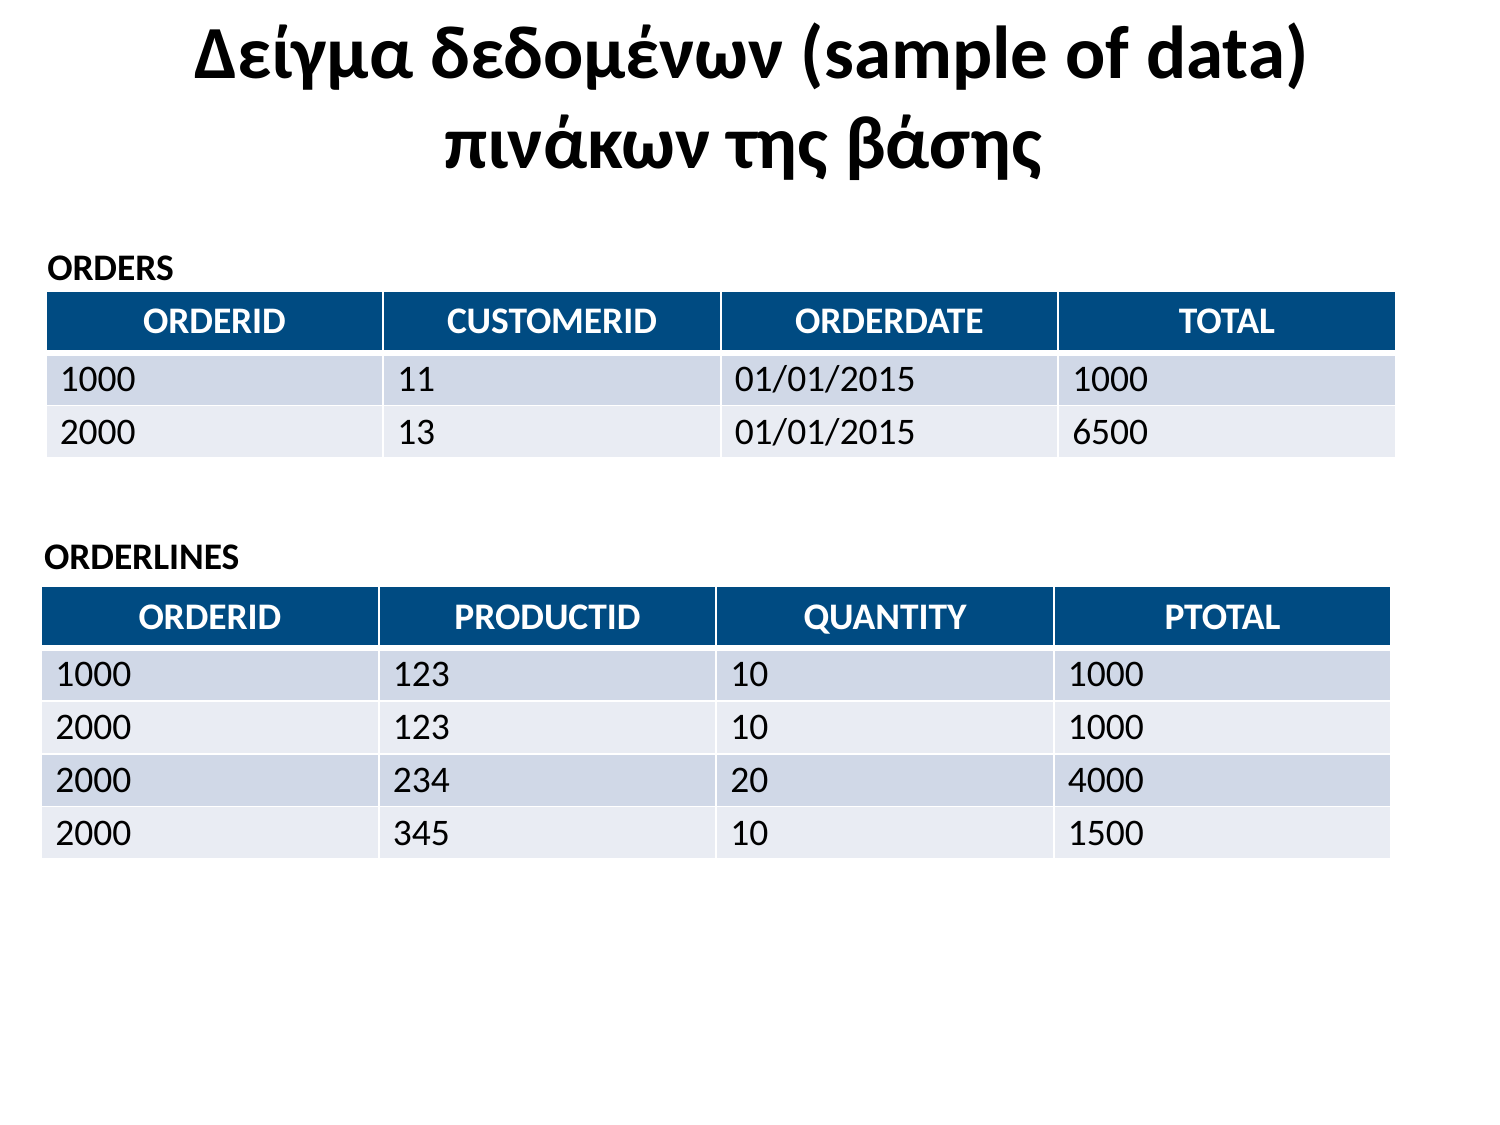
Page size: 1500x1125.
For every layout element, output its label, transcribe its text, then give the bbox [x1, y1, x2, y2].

table_cell 2000 [42, 807, 378, 858]
text_box ORDERLINES [29, 479, 780, 585]
table_header TOTAL [1059, 292, 1395, 350]
table_cell 6500 [1059, 406, 1395, 457]
table_cell 10 [717, 651, 1053, 700]
table_cell 11 [384, 356, 720, 405]
table_header PTOTAL [1055, 587, 1390, 645]
table_cell 4000 [1055, 755, 1390, 806]
table_cell 1000 [47, 356, 382, 405]
table_cell 123 [380, 702, 715, 753]
table_header PRODUCTID [380, 587, 715, 645]
title Δείγμα δεδομένων (sample of data) πινάκων της βάσης [76, 19, 1427, 169]
table_cell 1000 [1055, 651, 1390, 700]
table_cell 2000 [42, 755, 378, 806]
table_header CUSTOMERID [384, 292, 720, 350]
table_cell 10 [717, 807, 1053, 858]
table_cell 1500 [1055, 807, 1390, 858]
table_cell 01/01/2015 [722, 406, 1057, 457]
table_cell 345 [380, 807, 715, 858]
table_cell 234 [380, 755, 715, 806]
table_header ORDERDATE [722, 292, 1057, 350]
table_cell 1000 [1055, 702, 1390, 753]
table_header QUANTITY [717, 587, 1053, 645]
table_cell 123 [380, 651, 715, 700]
table_cell 13 [384, 406, 720, 457]
table_cell 2000 [42, 702, 378, 753]
table_header ORDERID [42, 587, 378, 645]
table_cell 10 [717, 702, 1053, 753]
table_header ORDERID [47, 292, 382, 350]
text_box ORDERS [32, 208, 243, 296]
table_cell 01/01/2015 [722, 356, 1057, 405]
table_cell 1000 [1059, 356, 1395, 405]
table_cell 1000 [42, 651, 378, 700]
table_cell 2000 [47, 406, 382, 457]
table_cell 20 [717, 755, 1053, 806]
